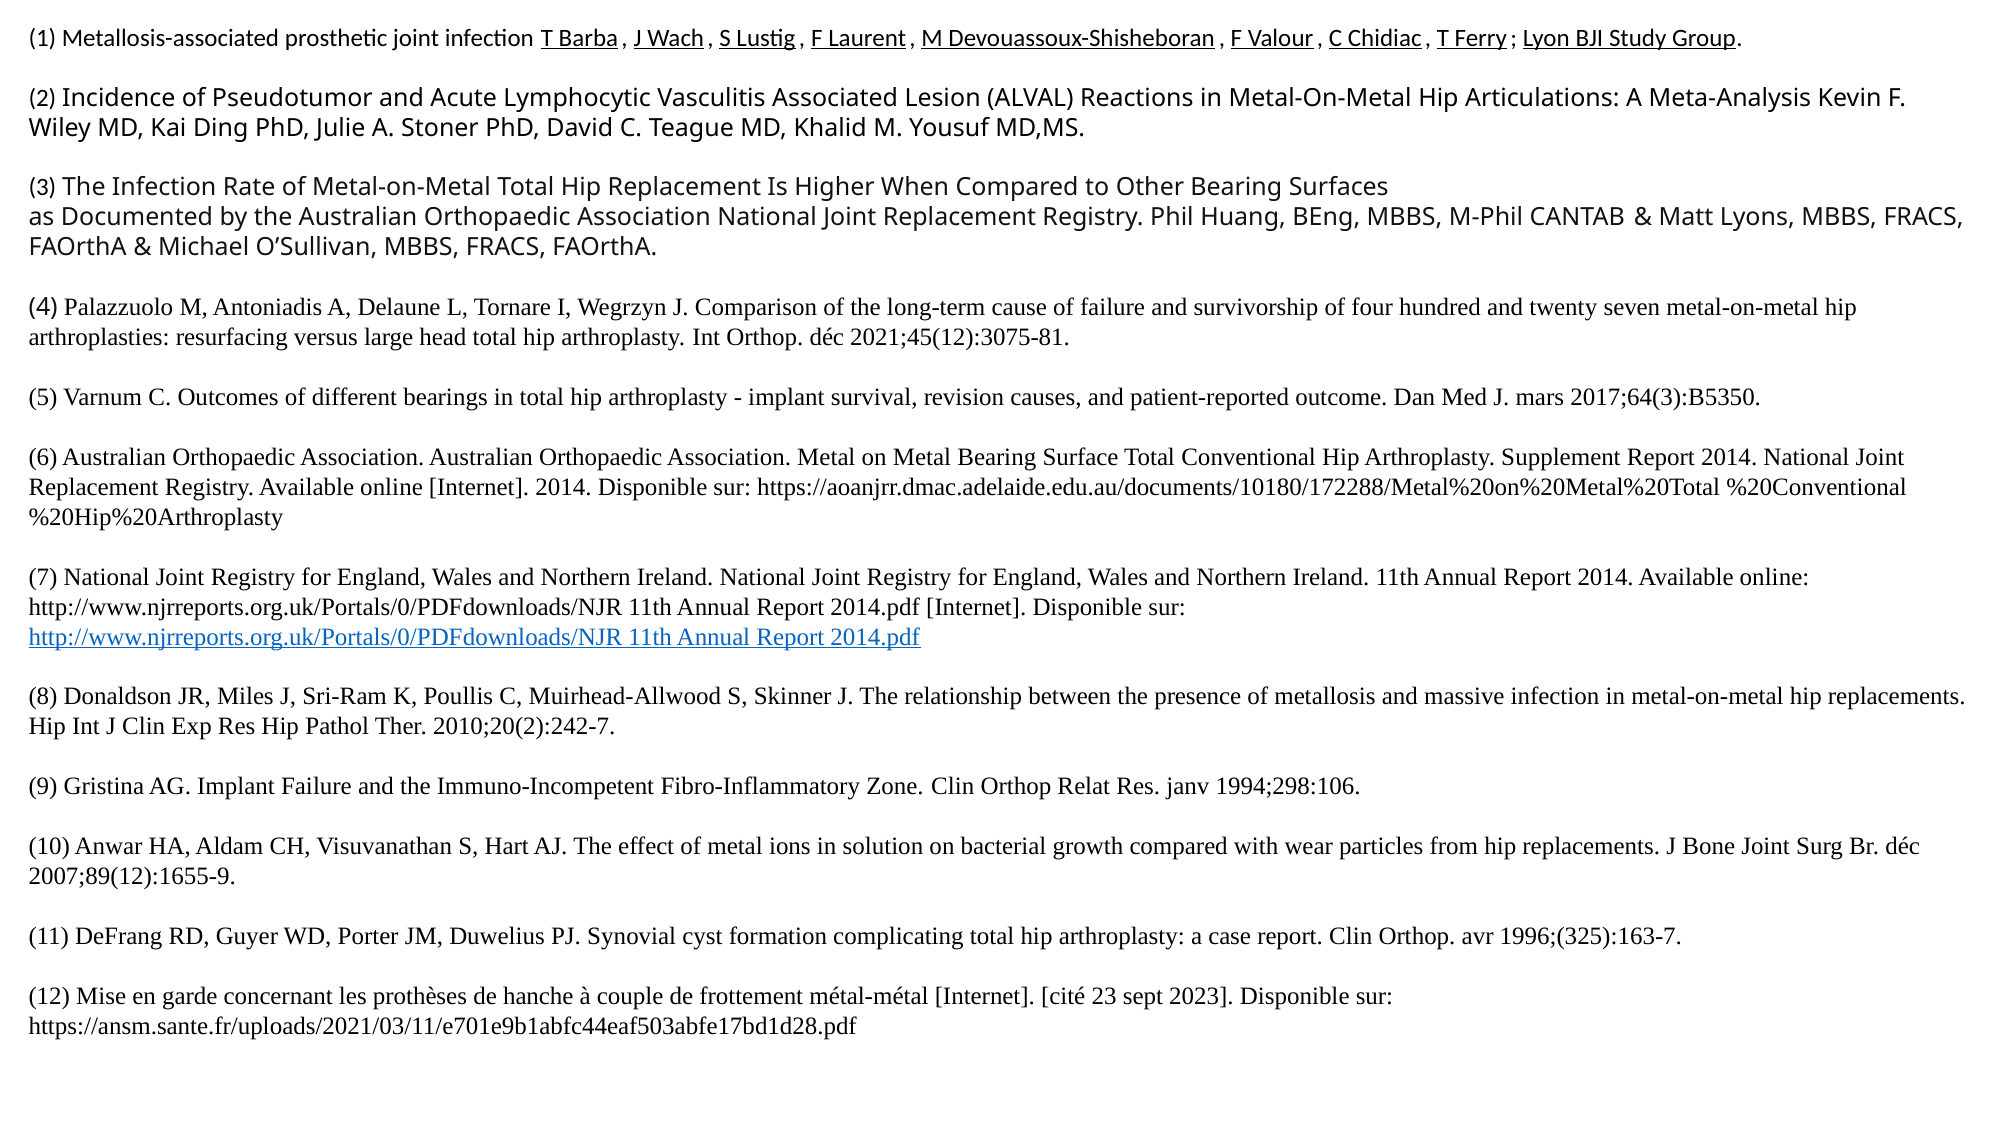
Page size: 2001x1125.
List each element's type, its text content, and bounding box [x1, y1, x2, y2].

text_box (1) Metallosis-associated prosthetic joint infection T Barba , J Wach , S Lustig , F Laurent , M Devouassoux-Shisheboran , F Valour , C Chidiac , T Ferry ; Lyon BJI Study Group. (2) Incidence of Pseudotumor and Acute Lymphocytic Vasculitis Associated Lesion (ALVAL) Reactions in Metal-On-Metal Hip Articulations: A Meta-Analysis Kevin F. Wiley MD, Kai Ding PhD, Julie A. Stoner PhD, David C. Teague MD, Khalid M. Yousuf MD,MS. (3) The Infection Rate of Metal-on-Metal Total Hip Replacement Is Higher When Compared to Other Bearing Surfaces as Documented by the Australian Orthopaedic Association National Joint Replacement Registry. Phil Huang, BEng, MBBS, M-Phil CANTAB & Matt Lyons, MBBS, FRACS, FAOrthA & Michael O’Sullivan, MBBS, FRACS, FAOrthA. (4) Palazzuolo M, Antoniadis A, Delaune L, Tornare I, Wegrzyn J. Comparison of the long-term cause of failure and survivorship of four hundred and twenty seven metal-on-metal hip arthroplasties: resurfacing versus large head total hip arthroplasty. Int Orthop. déc 2021;45(12):3075‑81. (5) Varnum C. Outcomes of different bearings in total hip arthroplasty - implant survival, revision causes, and patient-reported outcome. Dan Med J. mars 2017;64(3):B5350. (6) Australian Orthopaedic Association. Australian Orthopaedic Association. Metal on Metal Bearing Surface Total Conventional Hip Arthroplasty. Supplement Report 2014. National Joint Replacement Registry. Available online [Internet]. 2014. Disponible sur: https://aoanjrr.dmac.adelaide.edu.au/documents/10180/172288/Metal%20on%20Metal%20Total %20Conventional%20Hip%20Arthroplasty (7) National Joint Registry for England, Wales and Northern Ireland. National Joint Registry for England, Wales and Northern Ireland. 11th Annual Report 2014. Available online: http://www.njrreports.org.uk/Portals/0/PDFdownloads/NJR 11th Annual Report 2014.pdf [Internet]. Disponible sur: http://www.njrreports.org.uk/Portals/0/PDFdownloads/NJR 11th Annual Report 2014.pdf (8) Donaldson JR, Miles J, Sri-Ram K, Poullis C, Muirhead-Allwood S, Skinner J. The relationship between the presence of metallosis and massive infection in metal-on-metal hip replacements. Hip Int J Clin Exp Res Hip Pathol Ther. 2010;20(2):242‑7. (9) Gristina AG. Implant Failure and the Immuno-Incompetent Fibro-Inflammatory Zone. Clin Orthop Relat Res. janv 1994;298:106. (10) Anwar HA, Aldam CH, Visuvanathan S, Hart AJ. The effect of metal ions in solution on bacterial growth compared with wear particles from hip replacements. J Bone Joint Surg Br. déc 2007;89(12):1655‑9. (11) DeFrang RD, Guyer WD, Porter JM, Duwelius PJ. Synovial cyst formation complicating total hip arthroplasty: a case report. Clin Orthop. avr 1996;(325):163‑7. (12) Mise en garde concernant les prothèses de hanche à couple de frottement métal-métal [Internet]. [cité 23 sept 2023]. Disponible sur: https://ansm.sante.fr/uploads/2021/03/11/e701e9b1abfc44eaf503abfe17bd1d28.pdf [13, 13, 1984, 1125]
